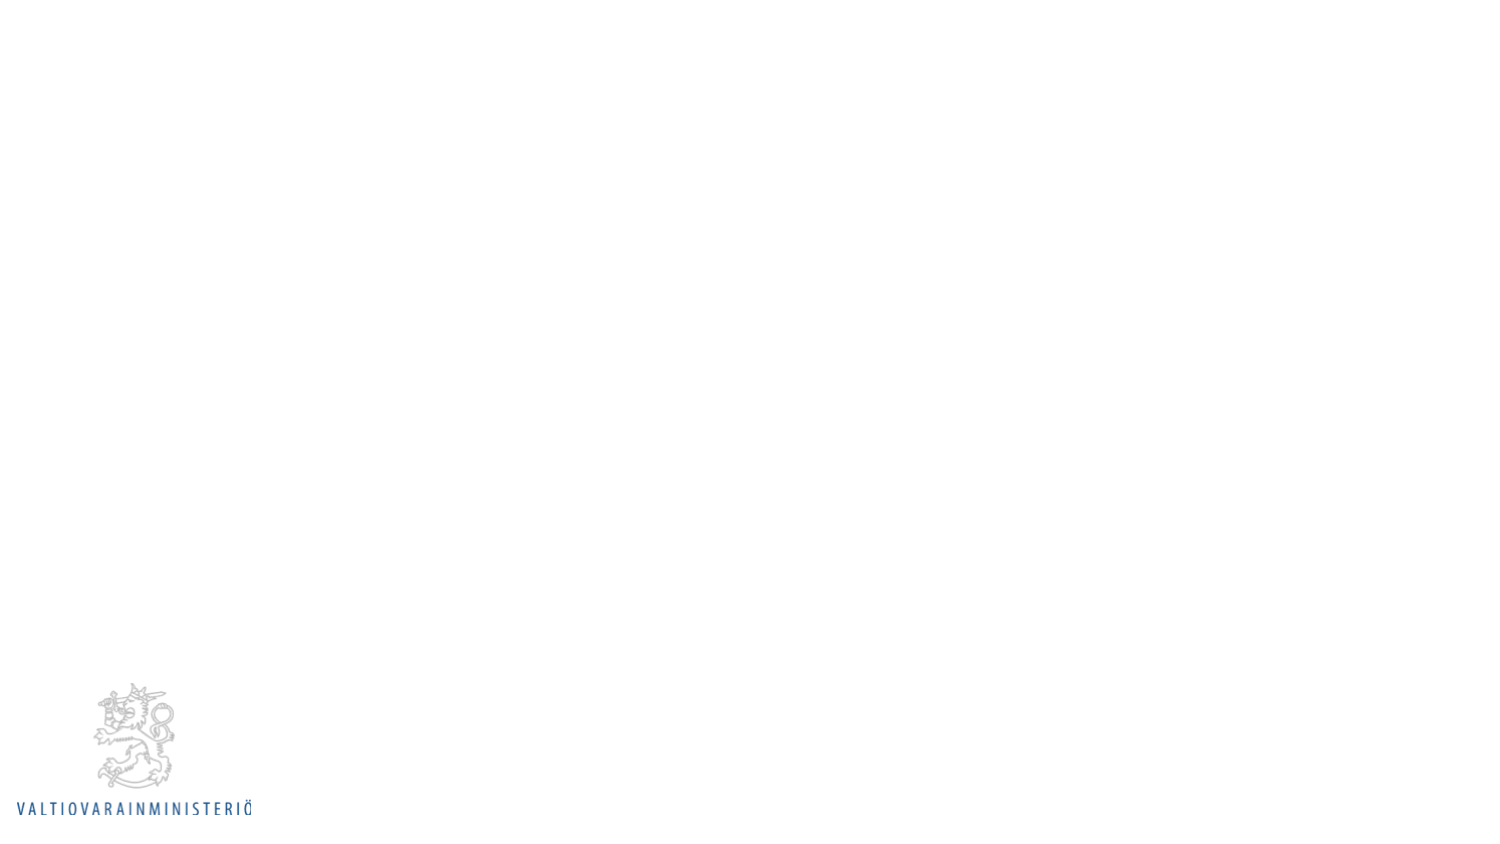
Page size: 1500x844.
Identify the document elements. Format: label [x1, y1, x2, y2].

picture [17, 683, 251, 815]
